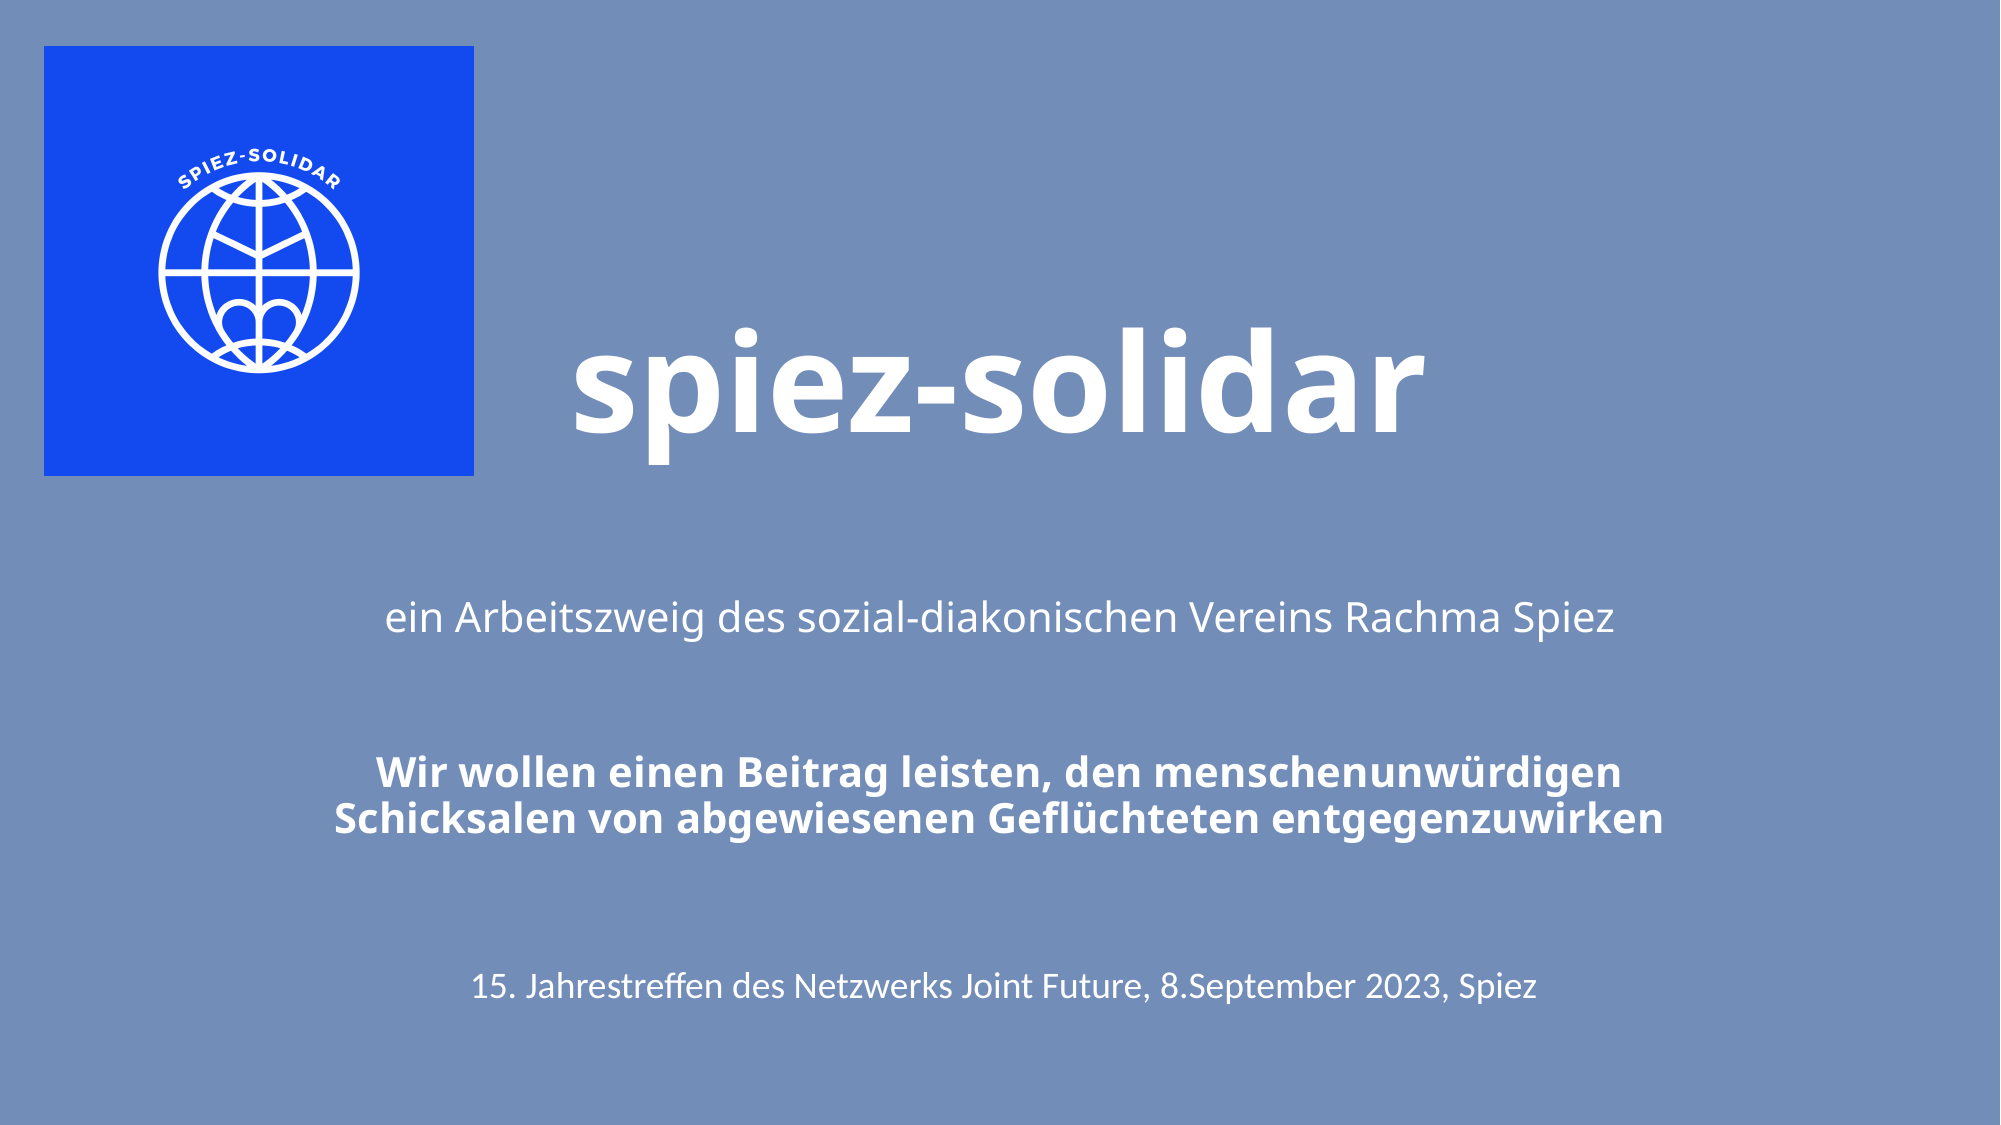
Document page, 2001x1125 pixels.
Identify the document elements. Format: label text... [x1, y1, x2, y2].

subtitle Wir wollen einen Beitrag leisten, den menschenunwürdigen Schicksalen von abgewiesenen Geflüchteten entgegenzuwirken [249, 744, 1750, 929]
title spiez-solidar ein Arbeitszweig des sozial-diakonischen Vereins Rachma Spiez [249, 122, 1750, 650]
picture [44, 46, 474, 476]
text_box 15. Jahrestreffen des Netzwerks Joint Future, 8.September 2023, Spiez [347, 953, 1660, 1013]
